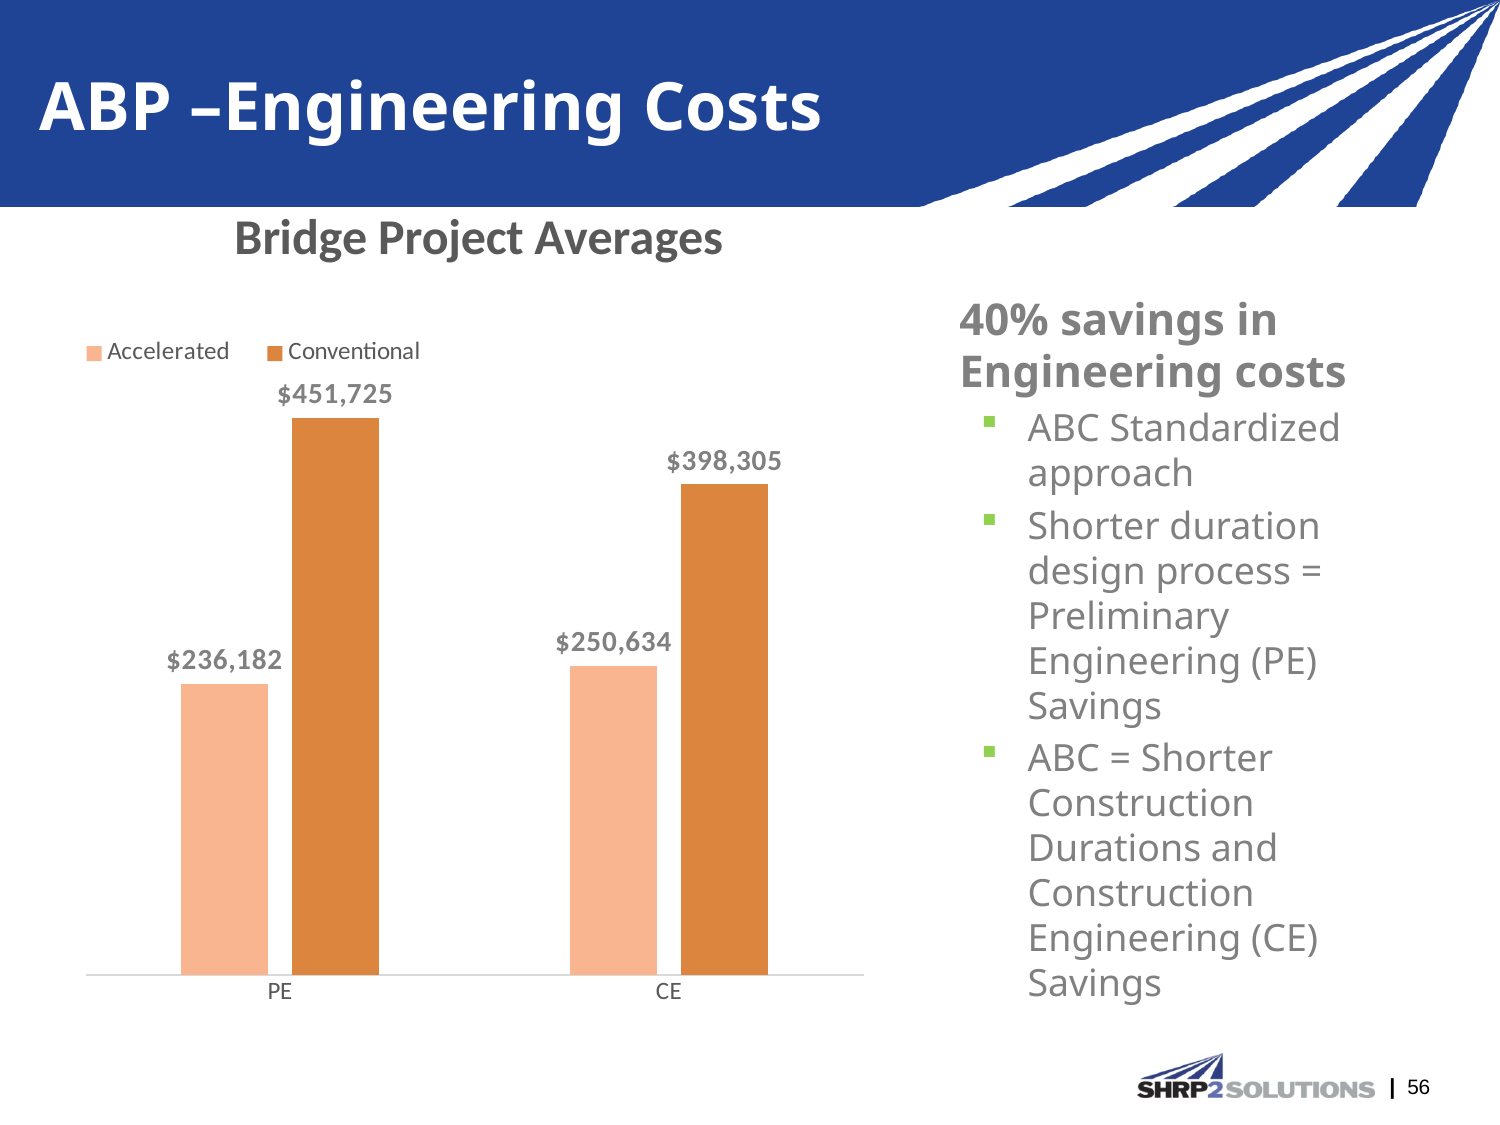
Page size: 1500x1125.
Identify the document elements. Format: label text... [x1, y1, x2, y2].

picture [1137, 1053, 1375, 1098]
chart [21, 197, 879, 1098]
title ABP –Engineering Costs [24, 44, 1301, 163]
picture [0, 0, 1500, 207]
text_box 40% savings in Engineering costs ABC Standardized approach Shorter duration design process = Preliminary Engineering (PE) Savings ABC = Shorter Construction Durations and Construction Engineering (CE) Savings [914, 287, 1446, 1008]
